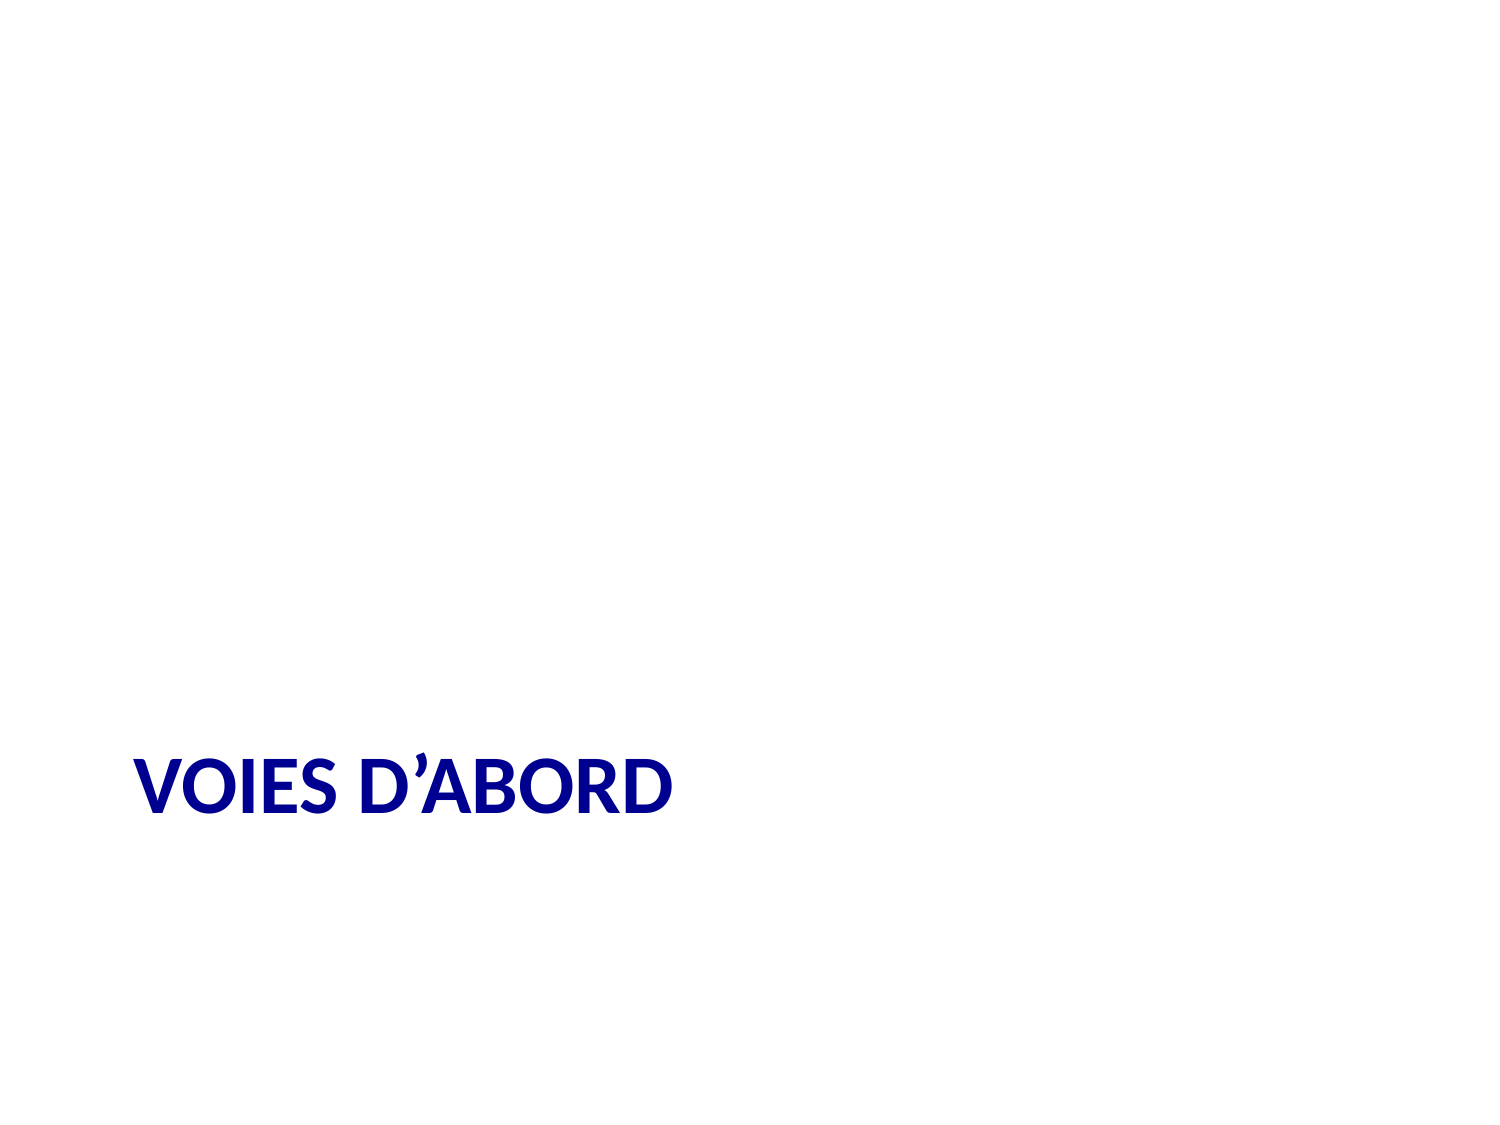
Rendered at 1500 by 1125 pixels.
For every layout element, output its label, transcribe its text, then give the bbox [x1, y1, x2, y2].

title VOIES D’ABORD [118, 722, 1394, 947]
